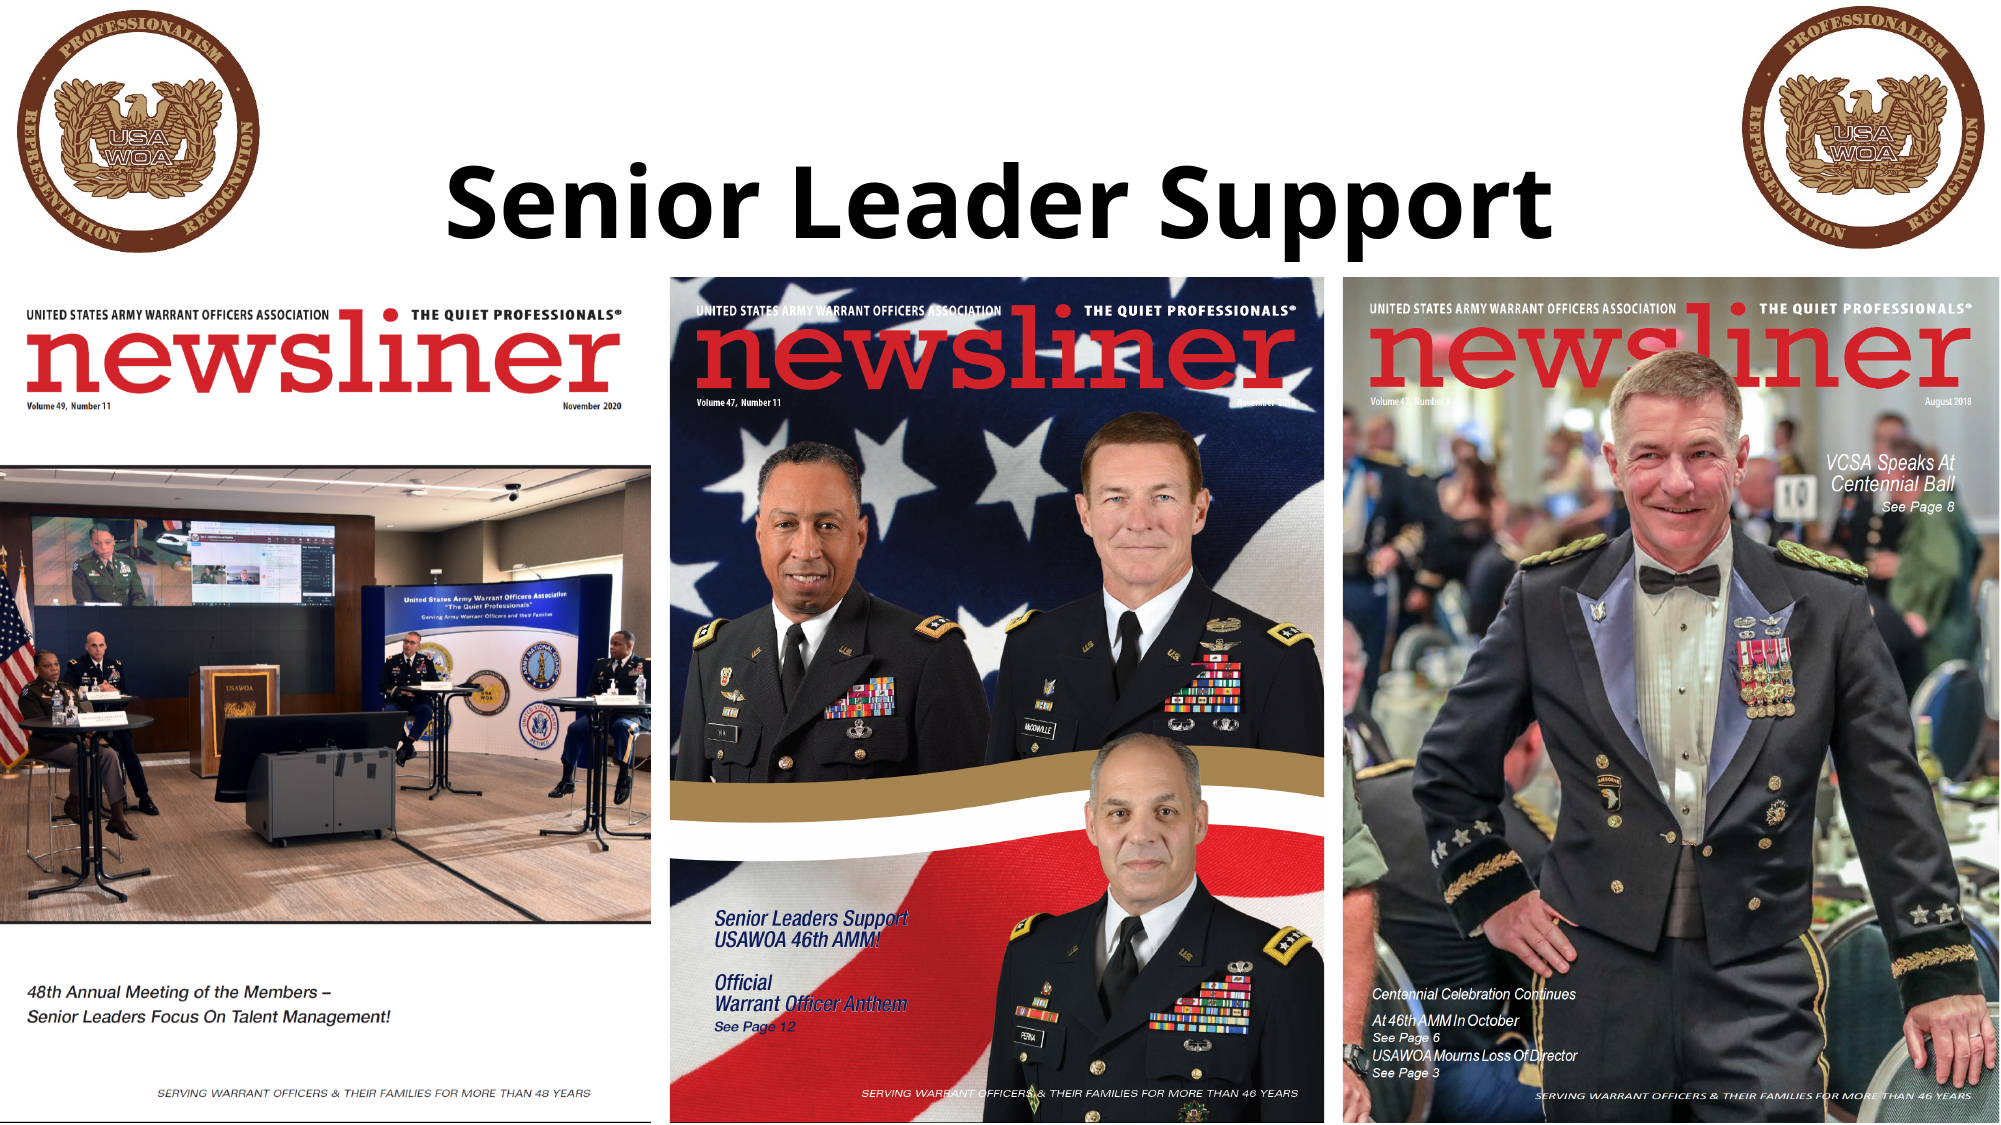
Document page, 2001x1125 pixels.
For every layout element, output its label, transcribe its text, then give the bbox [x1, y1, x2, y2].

picture [10, 3, 265, 259]
title Senior Leader Support [310, 77, 1690, 268]
picture [669, 277, 1325, 1123]
picture [0, 281, 651, 1123]
picture [1342, 277, 2000, 1123]
picture [1735, 0, 1990, 255]
